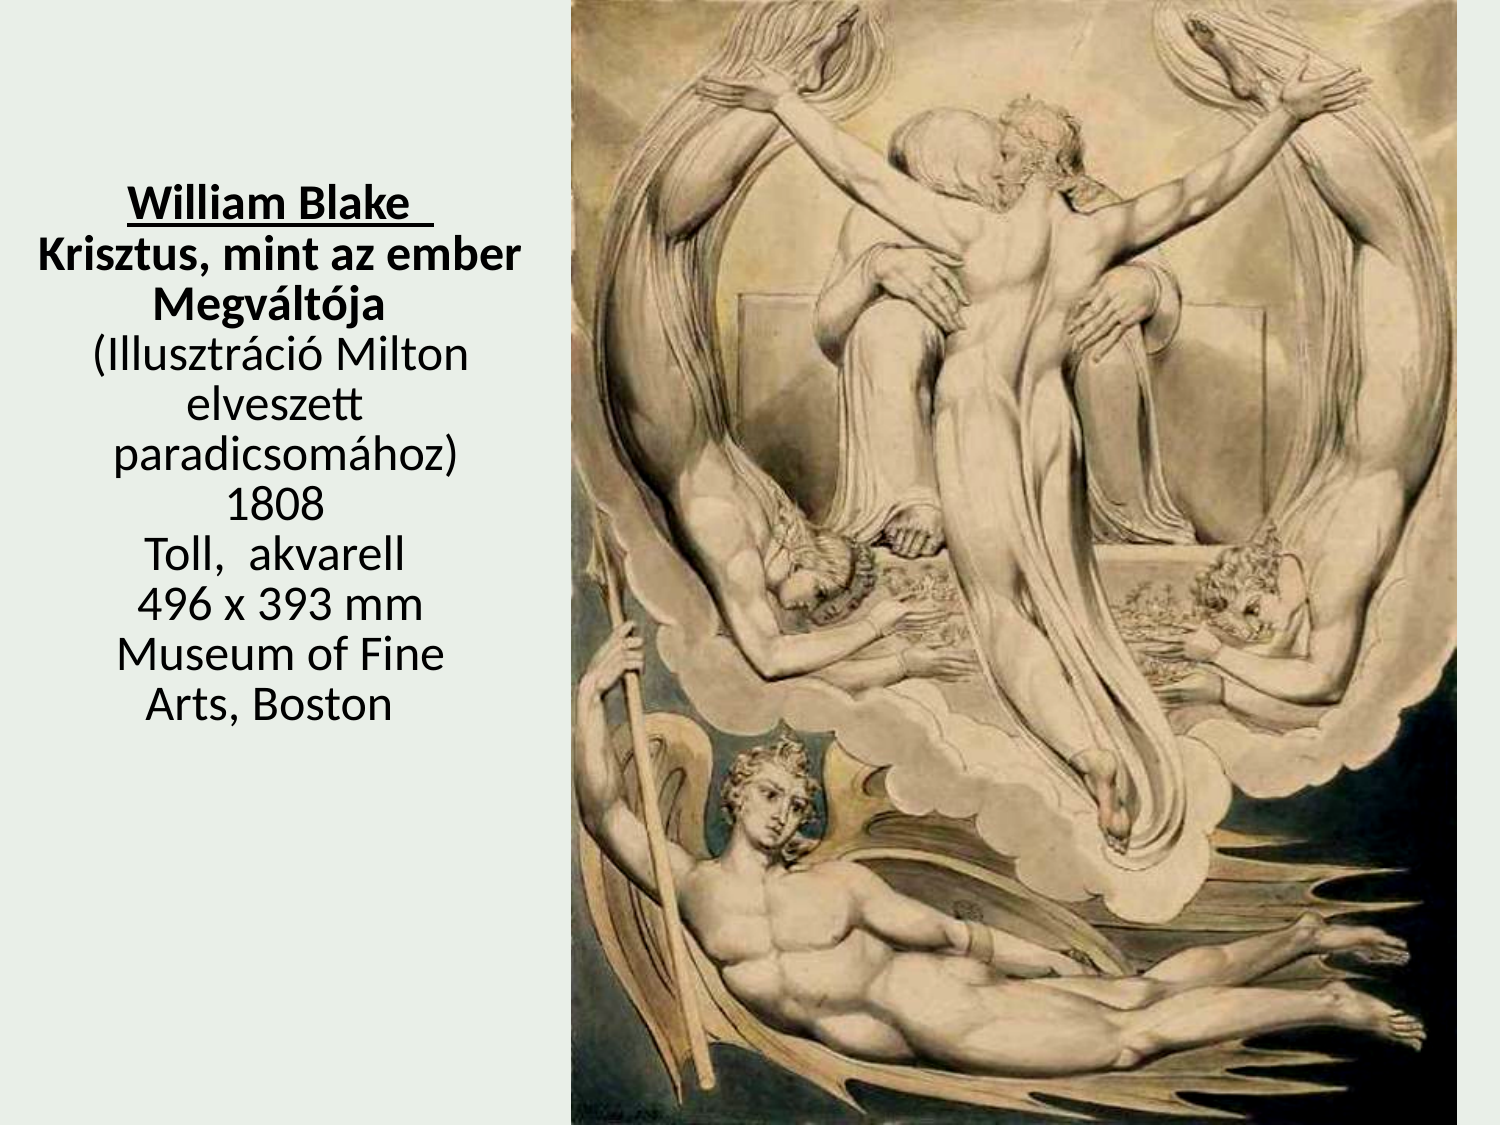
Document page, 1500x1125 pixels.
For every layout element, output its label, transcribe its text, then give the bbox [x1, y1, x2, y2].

text_box William Blake Krisztus, mint az ember Megváltója (Illusztráció Milton elveszett paradicsomához) 1808 Toll, akvarell 496 x 393 mm Museum of Fine Arts, Boston [0, 172, 561, 798]
picture [570, 0, 1457, 1125]
